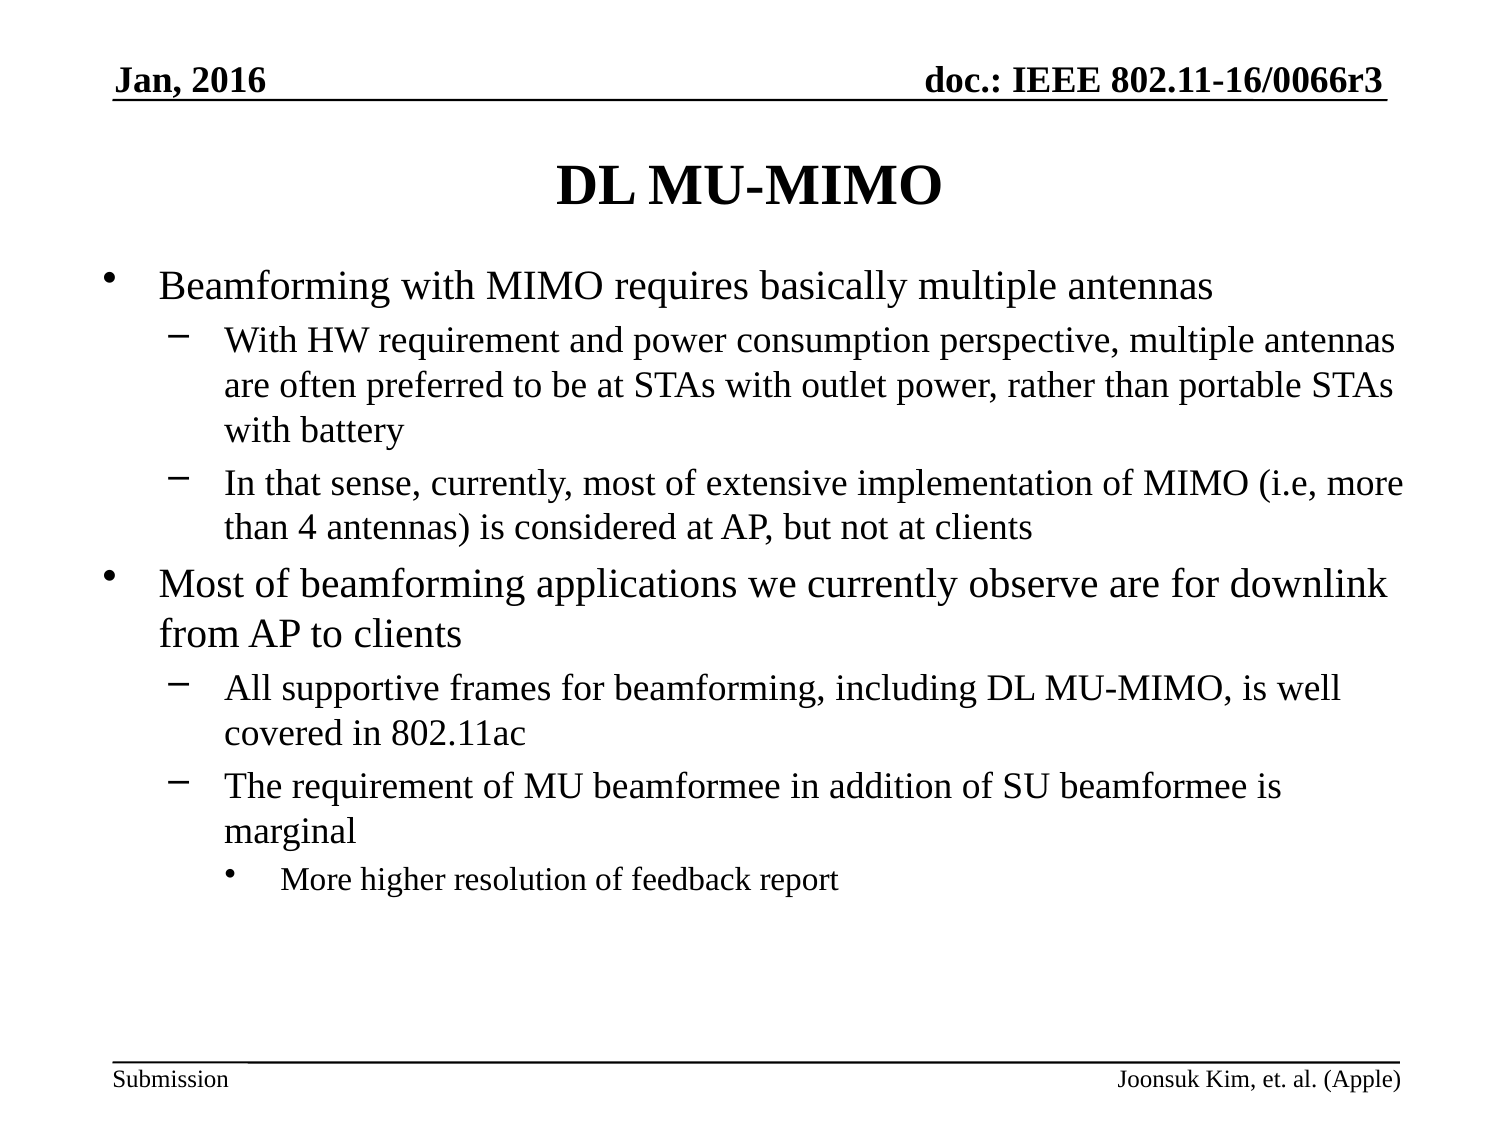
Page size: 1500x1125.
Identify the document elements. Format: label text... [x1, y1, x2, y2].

list Beamforming with MIMO requires basically multiple antennas With HW requirement and power consumption perspective, multiple antennas are often preferred to be at STAs with outlet power, rather than portable STAs with battery In that sense, currently, most of extensive implementation of MIMO (i.e, more than 4 antennas) is considered at AP, but not at clients Most of beamforming applications we currently observe are for downlink from AP to clients All supportive frames for beamforming, including DL MU-MIMO, is well covered in 802.11ac The requirement of MU beamformee in addition of SU beamformee is marginal More higher resolution of feedback report [87, 249, 1426, 1051]
footer Joonsuk Kim, et. al. (Apple) [1057, 1061, 1402, 1093]
title DL MU-MIMO [112, 112, 1388, 249]
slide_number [114, 54, 281, 101]
